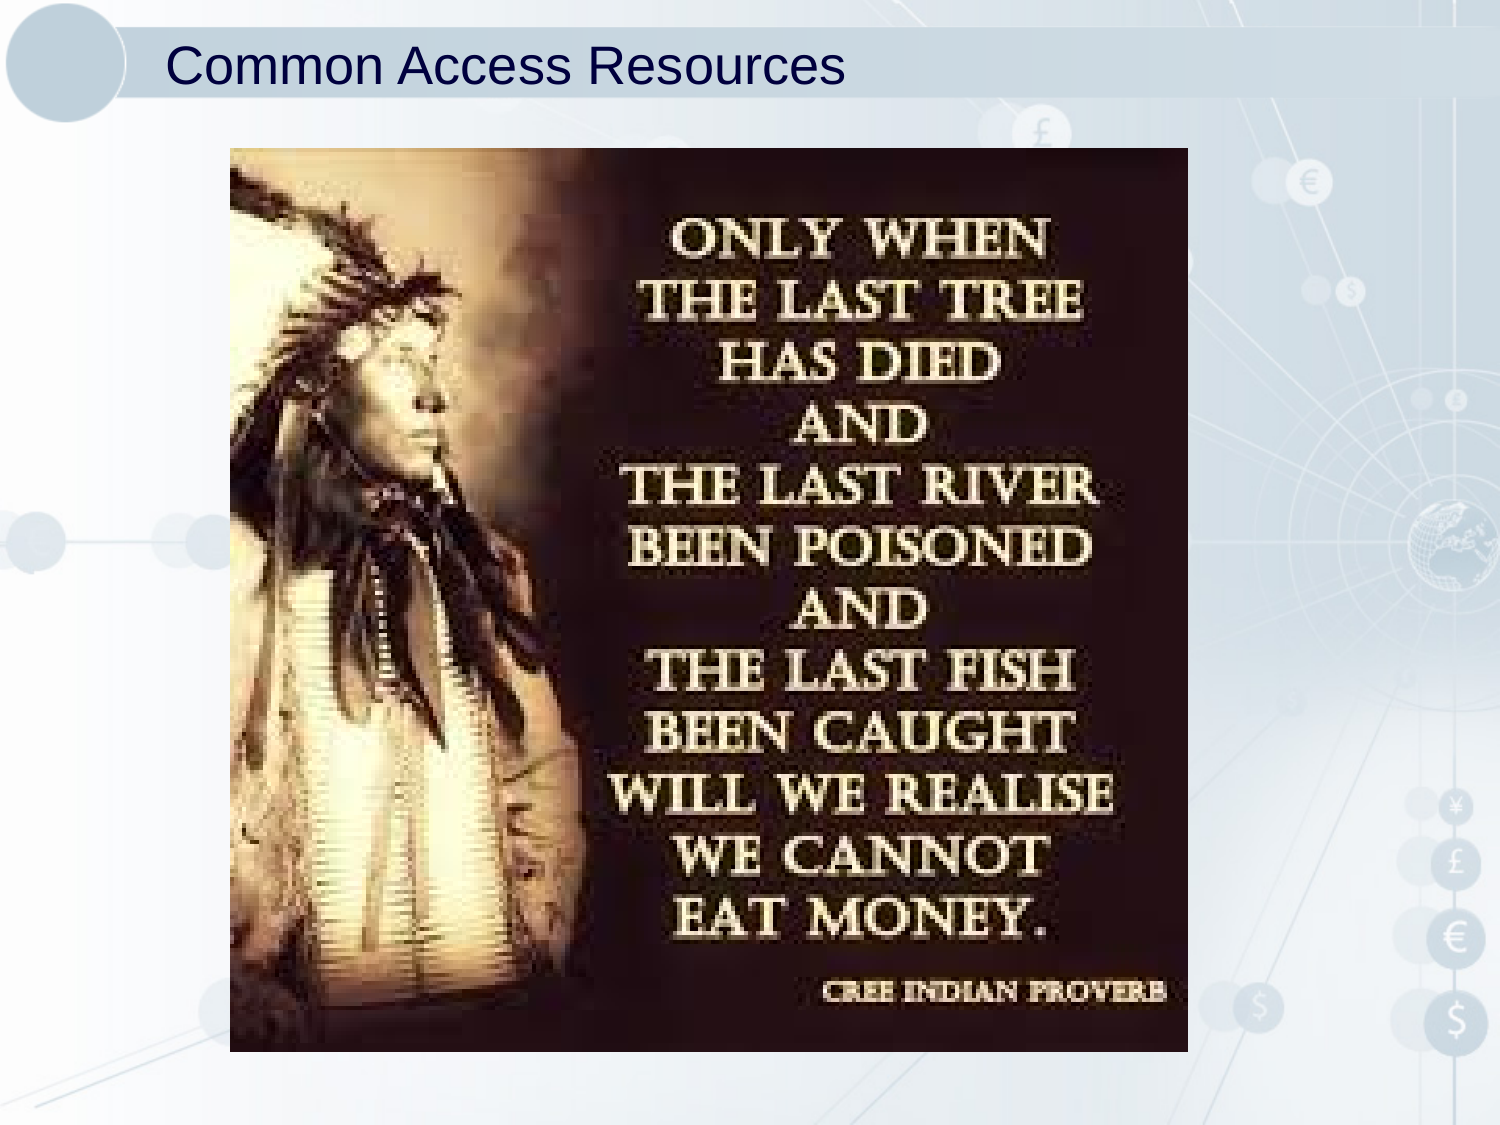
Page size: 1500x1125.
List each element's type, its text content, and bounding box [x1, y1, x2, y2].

title Common Access Resources [149, 24, 1500, 103]
picture [0, 0, 1500, 1125]
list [229, 148, 1188, 1053]
